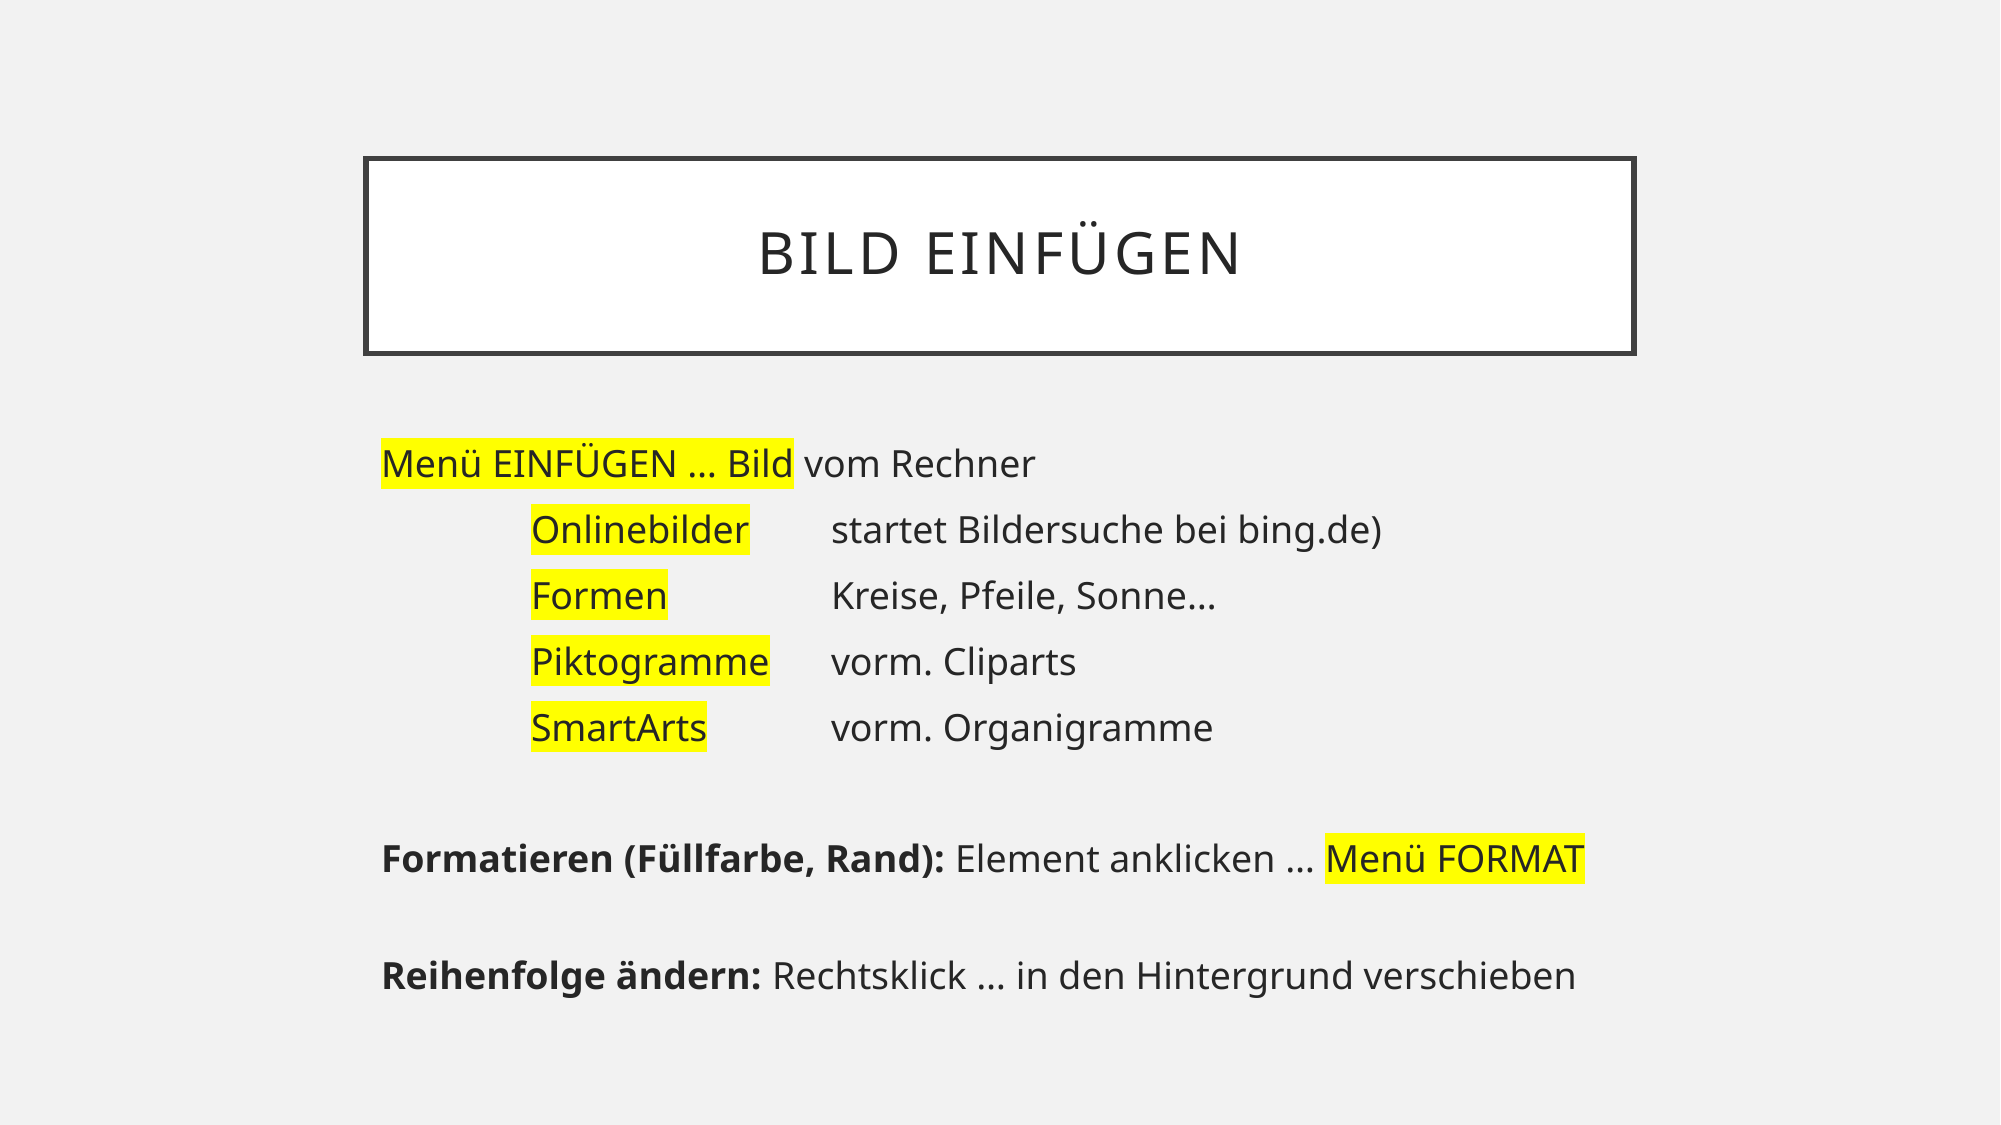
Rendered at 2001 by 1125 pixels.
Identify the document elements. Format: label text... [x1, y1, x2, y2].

title Bild einfügen [363, 156, 1637, 356]
list Menü EINFÜGEN … Bild vom Rechner Onlinebilder startet Bildersuche bei bing.de) Formen Kreise, Pfeile, Sonne… Piktogramme vorm. Cliparts SmartArts vorm. Organigramme Formatieren (Füllfarbe, Rand): Element anklicken … Menü FORMAT Reihenfolge ändern: Rechtsklick … in den Hintergrund verschieben [366, 432, 1634, 942]
